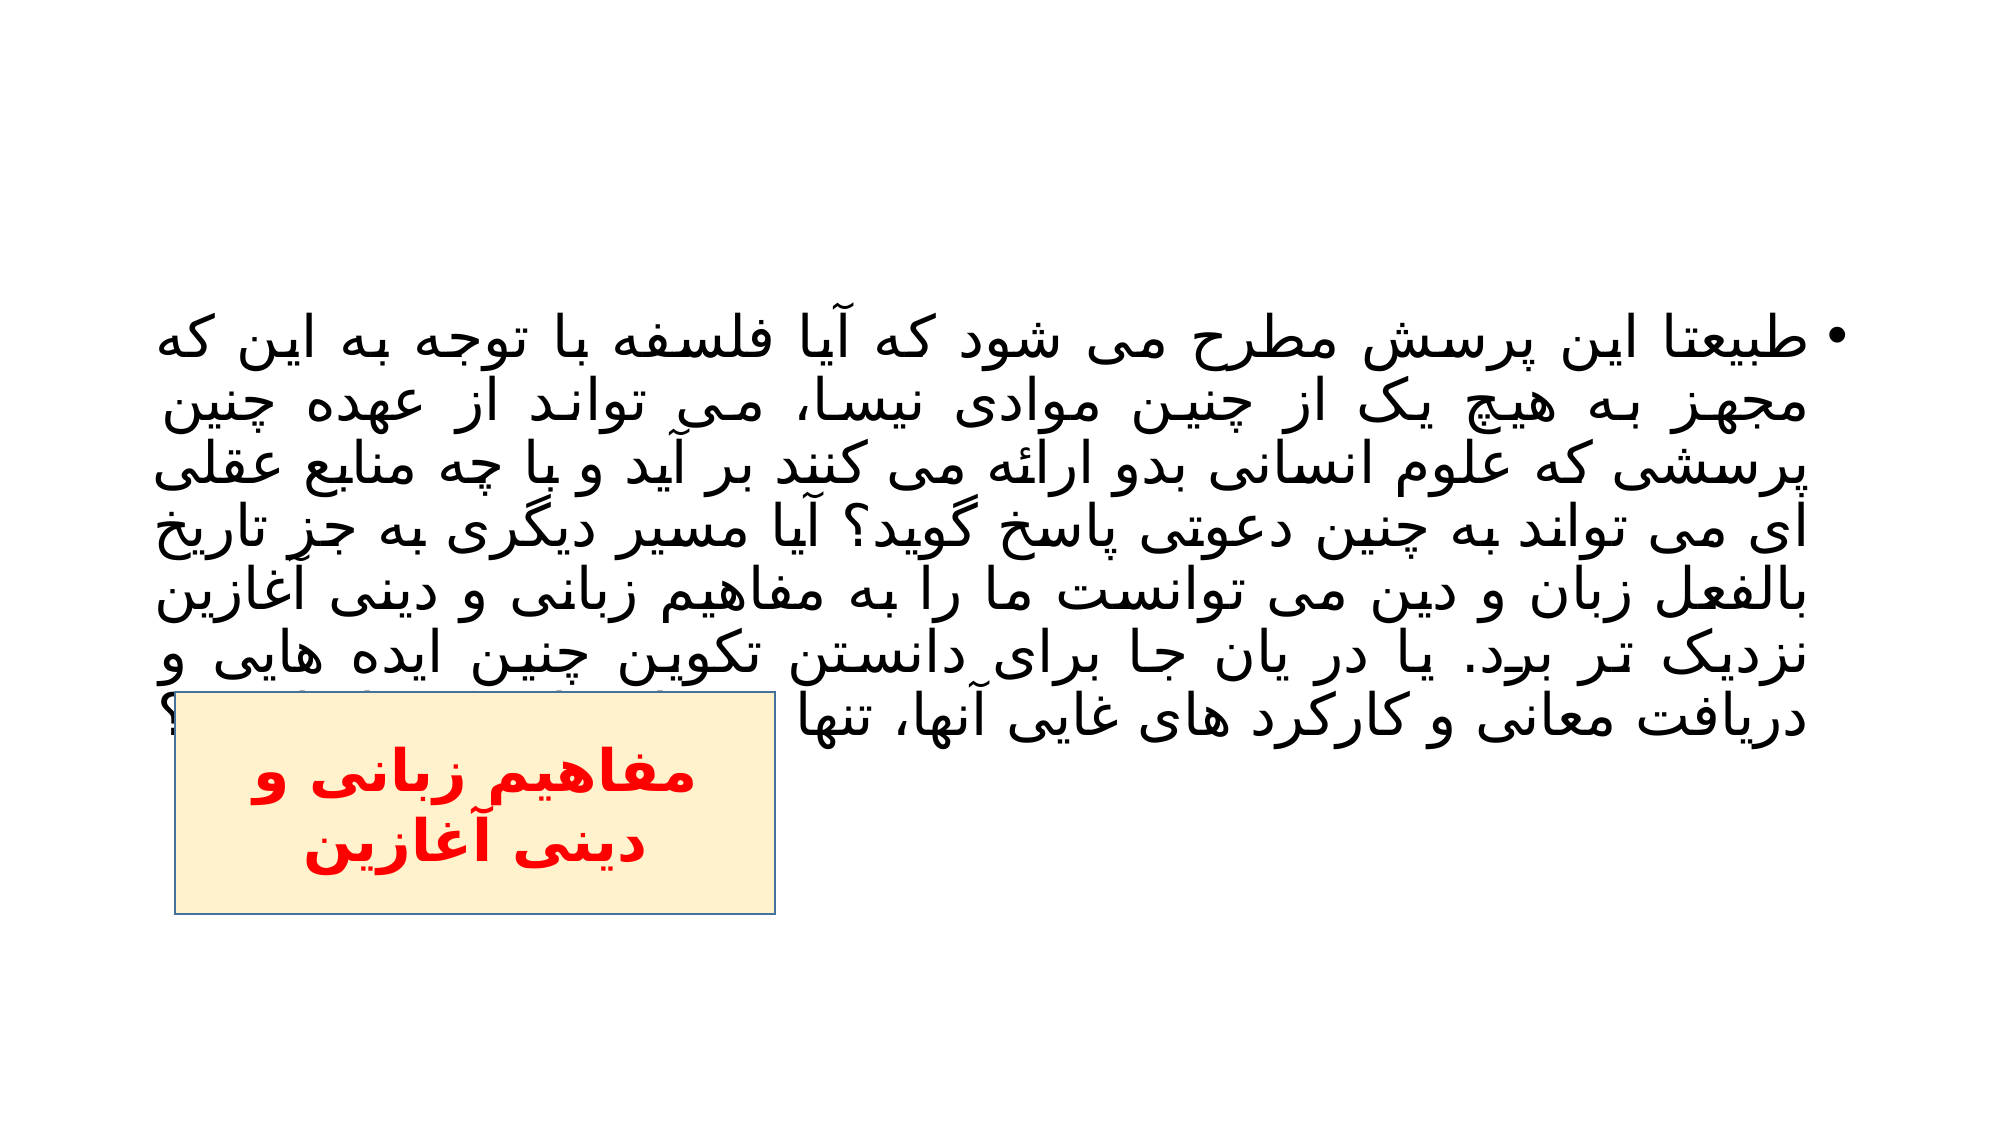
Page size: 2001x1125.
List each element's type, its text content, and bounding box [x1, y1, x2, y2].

text_box مفاهیم زبانی و دینی آغازین [174, 691, 776, 915]
list طبیعتا این پرسش مطرح می شود که آیا فلسفه با توجه به این که مجهز به هیچ یک از چنین موادی نیسا، می تواند از عهده چنین پرسشی که علوم انسانی بدو ارائه می کنند بر آید و با چه منابع عقلی ای می تواند به چنین دعوتی پاسخ گوید؟ آیا مسیر دیگری به جز تاریخ بالفعل زبان و دین می توانست ما را به مفاهیم زبانی و دینی آغازین نزدیک تر برد. یا در یان جا برای دانستن تکوین چنین ایده هایی و دریافت معانی و کارکرد های غایی آنها، تنها و تنها همان یک راه است؟ [137, 299, 1863, 1014]
